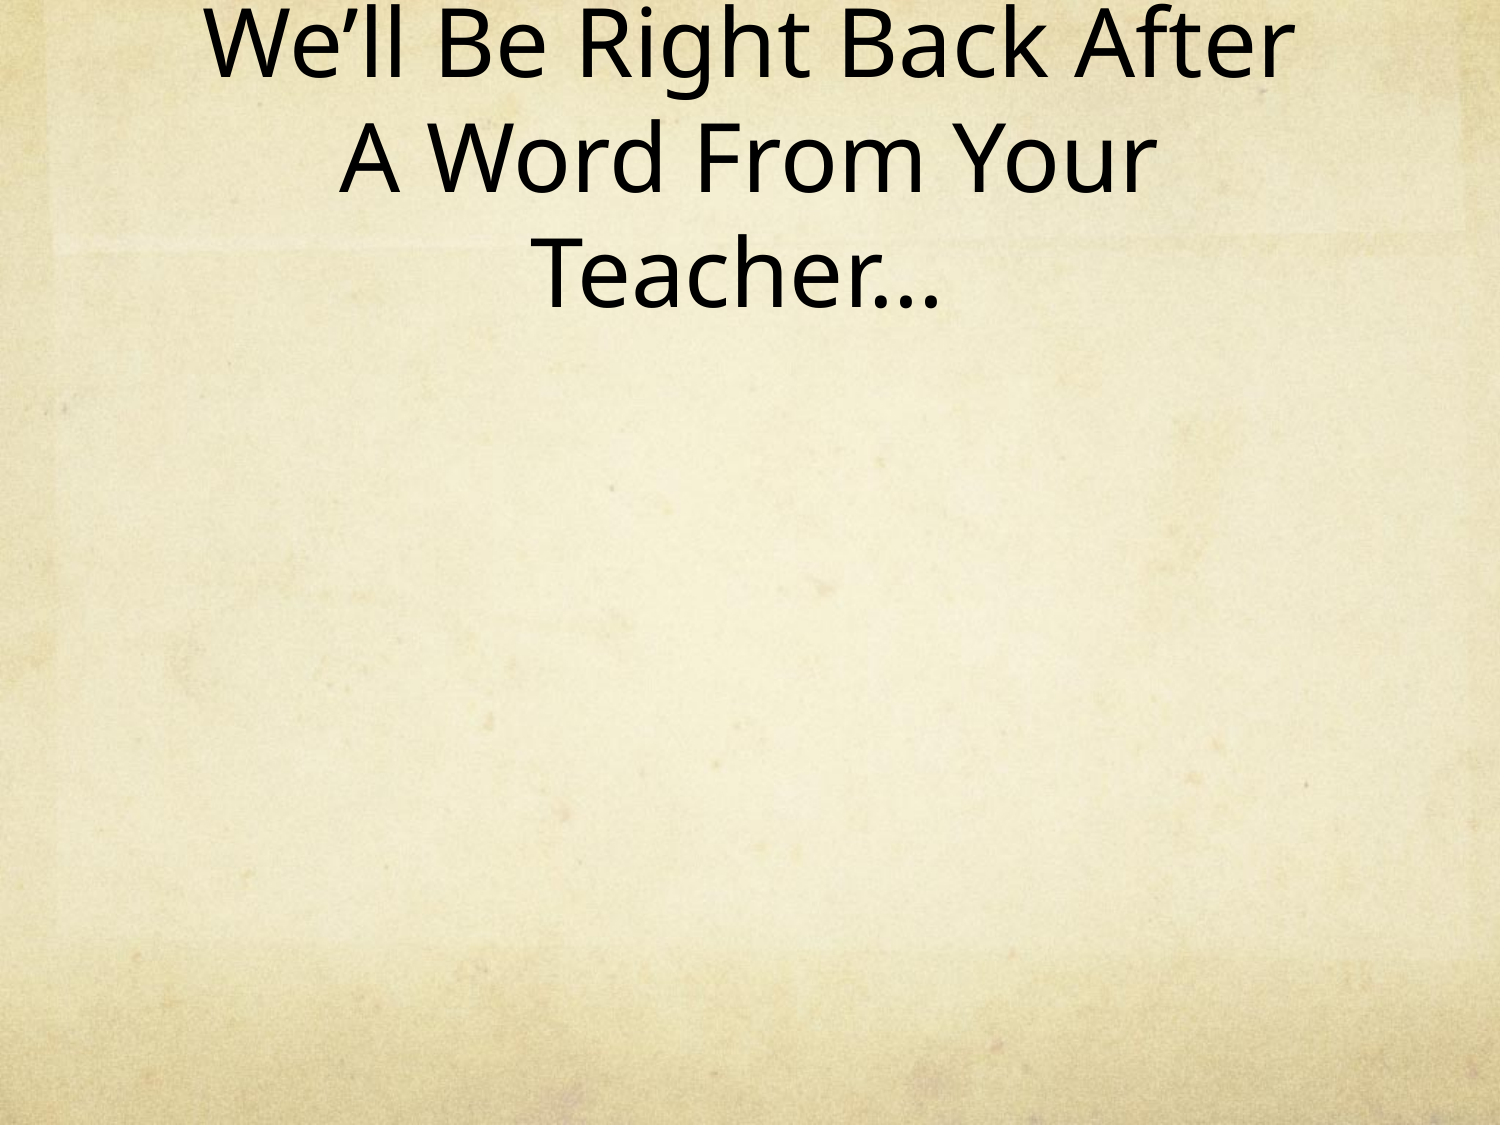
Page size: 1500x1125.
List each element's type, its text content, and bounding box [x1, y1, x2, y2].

title We’ll Be Right Back After A Word From Your Teacher… [150, 82, 1350, 225]
picture [0, 0, 1500, 1125]
